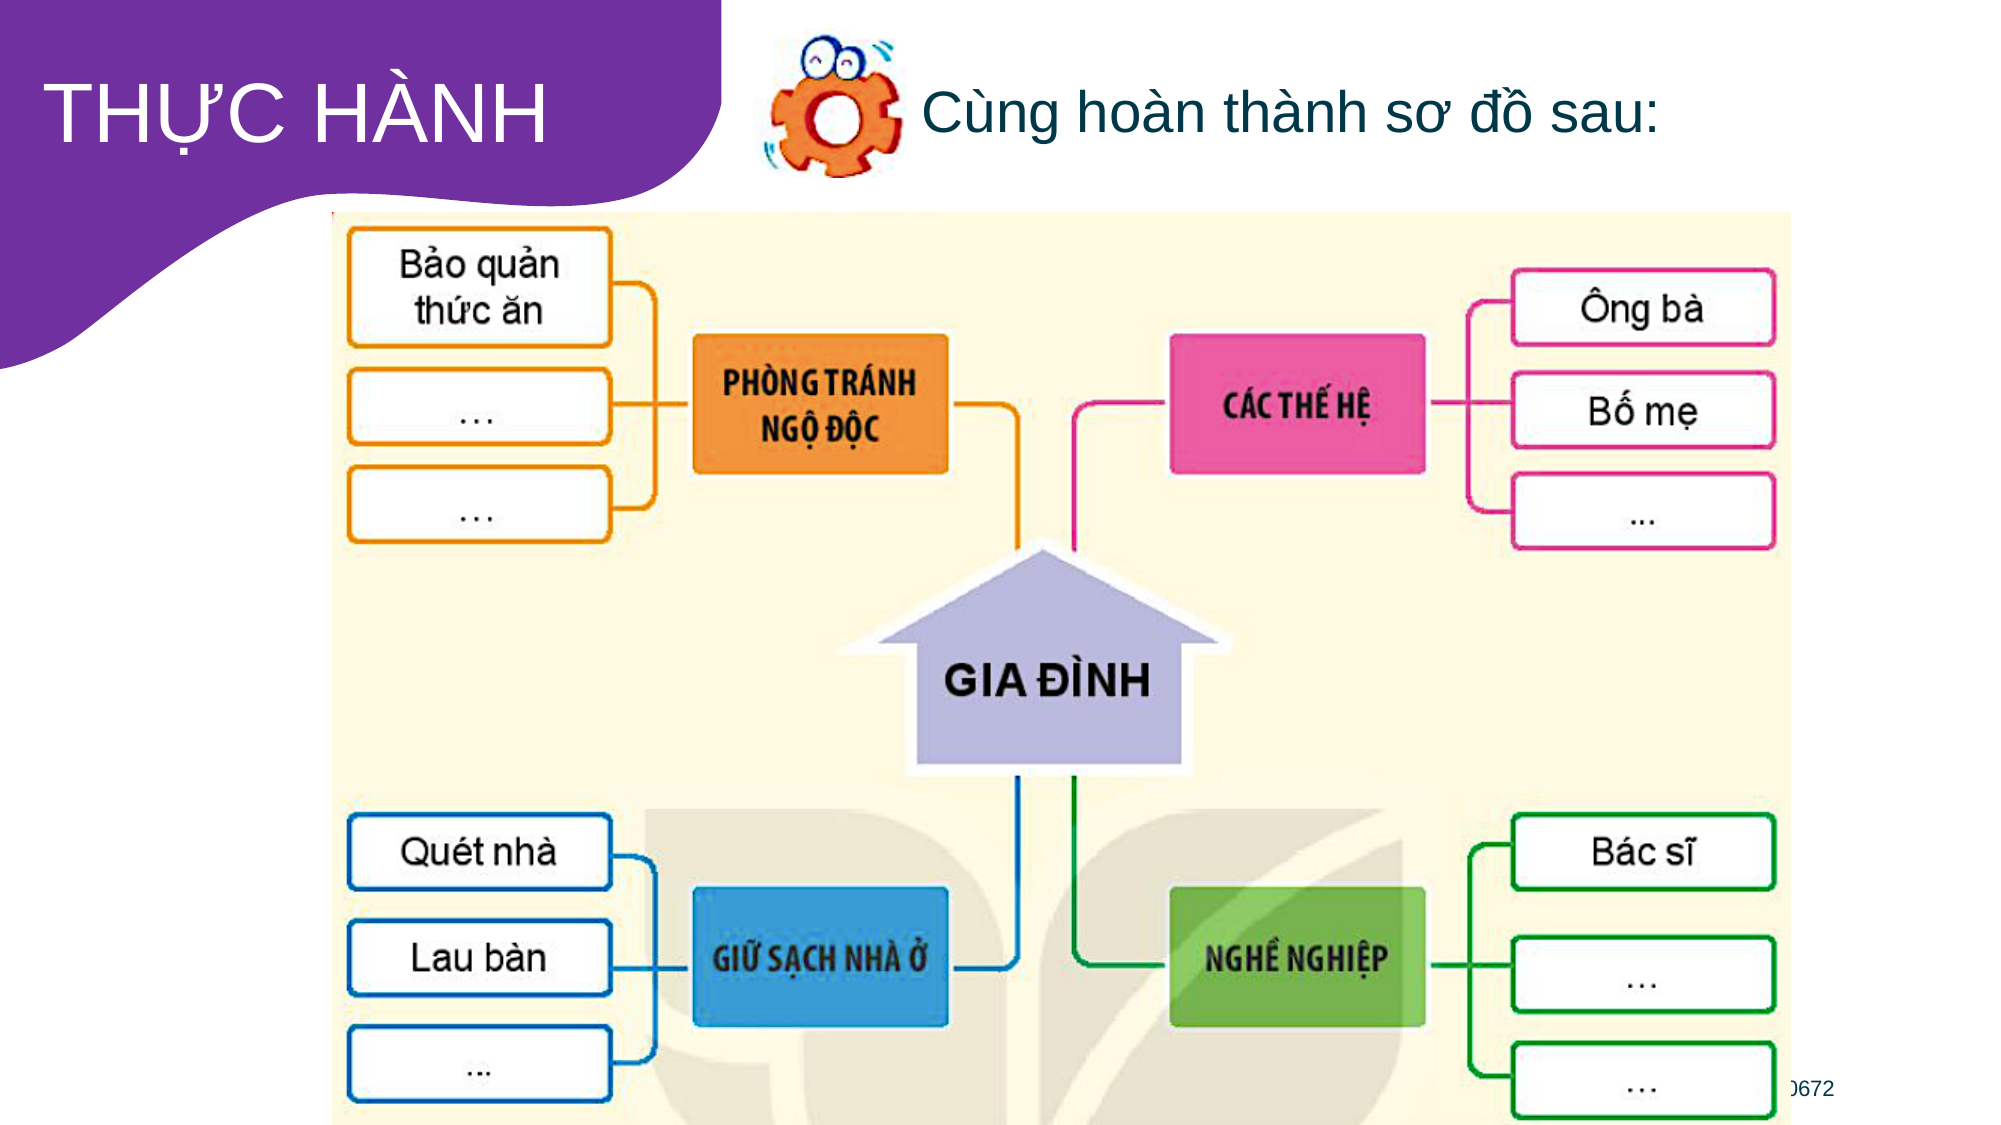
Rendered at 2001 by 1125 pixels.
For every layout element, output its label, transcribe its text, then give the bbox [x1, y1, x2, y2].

picture [752, 27, 907, 179]
picture [331, 212, 1791, 1125]
text_box Cùng hoàn thành sơ đồ sau: [910, 66, 1745, 152]
